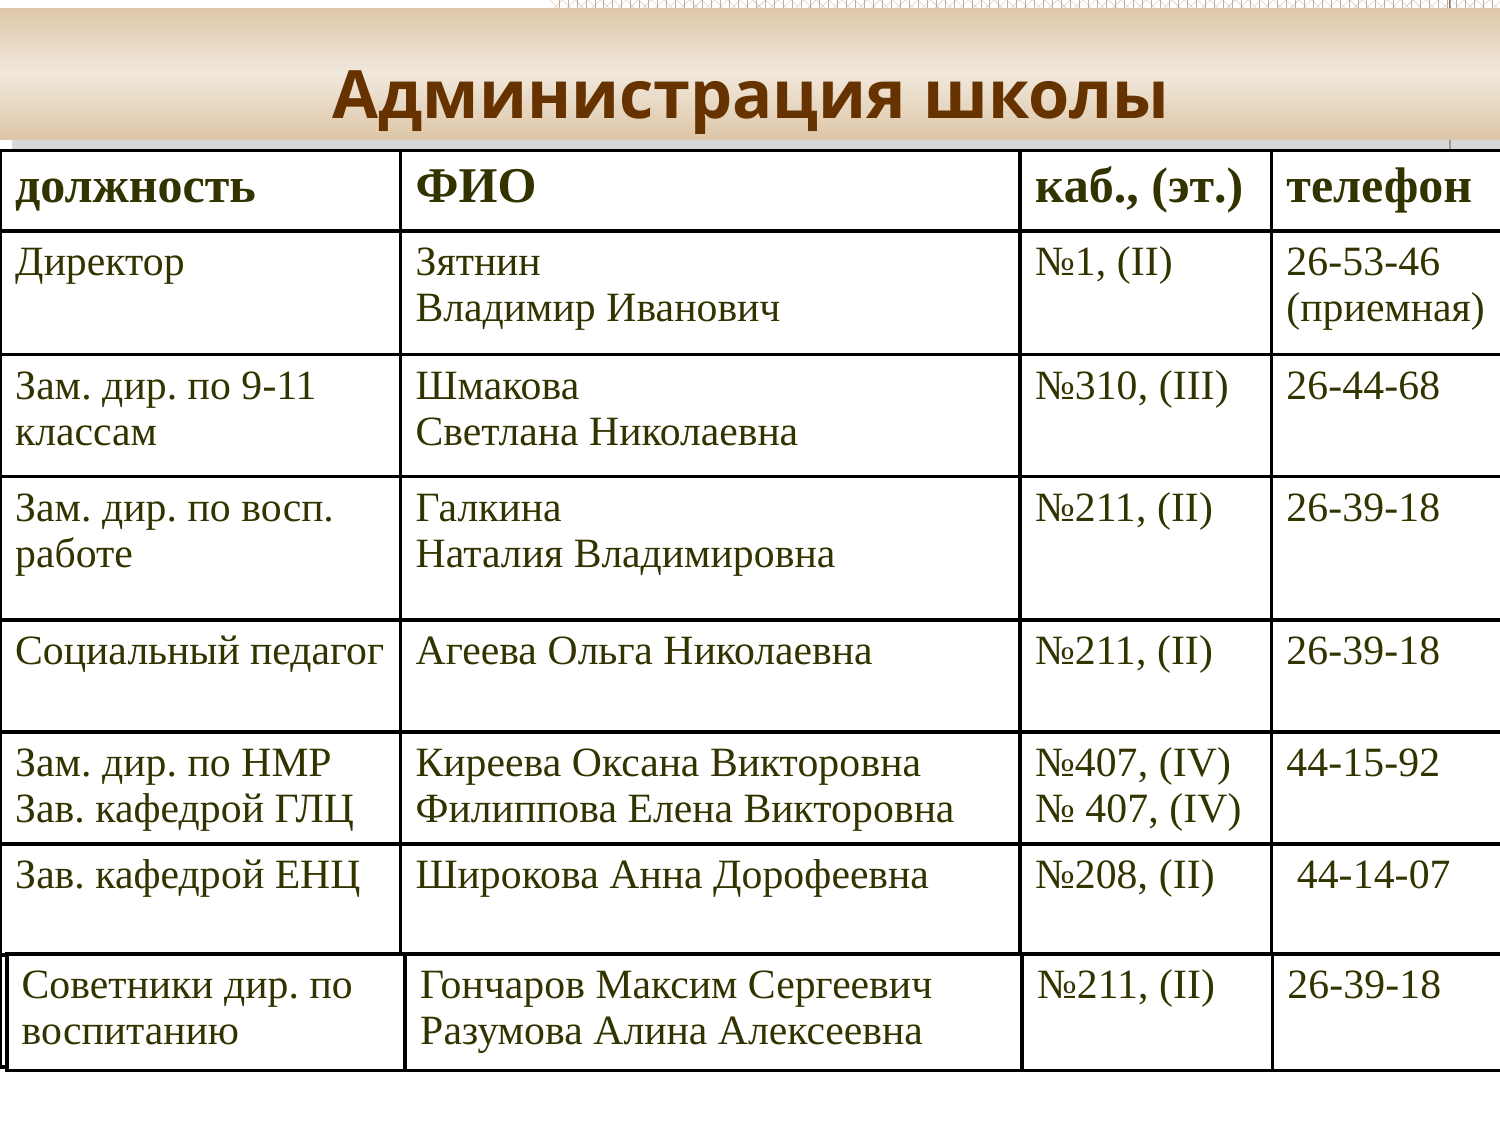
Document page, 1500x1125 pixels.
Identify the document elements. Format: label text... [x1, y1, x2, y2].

table_header каб., (эт.) [1022, 152, 1270, 229]
table_cell Зам. дир. по 9-11 классам [2, 356, 399, 475]
table_cell Киреева Оксана Викторовна Филиппова Елена Викторовна [402, 734, 1018, 842]
table_cell Директор [2, 233, 399, 353]
table_cell Зятнин Владимир Иванович [402, 233, 1018, 353]
table_cell Зам. дир. по НМР Зав. кафедрой ГЛЦ [2, 734, 399, 842]
table_cell 26-44-68 [1273, 356, 1500, 475]
table_cell Широкова Анна Дорофеевна [402, 846, 1018, 952]
table_cell Зав. кафедрой ЕНЦ [2, 846, 399, 953]
table_cell Галкина Наталия Владимировна [402, 478, 1018, 618]
table_header должность [2, 152, 399, 229]
table_cell Шмакова Светлана Николаевна [402, 356, 1018, 475]
title Администрация школы [0, 8, 1500, 140]
table_cell 44-14-07 [1273, 846, 1500, 952]
table_cell №211, (II) [1022, 622, 1270, 730]
table_header ФИО [402, 152, 1018, 229]
table_header телефон [1273, 152, 1500, 229]
table_cell 26-53-46 (приемная) [1273, 233, 1500, 353]
table_cell №1, (II) [1022, 233, 1270, 353]
table_header №211, (II) [1024, 956, 1271, 1069]
table_cell Социальный педагог [2, 622, 399, 730]
table_header 26-39-18 [1274, 956, 1500, 1069]
table_cell Зам. дир. по восп. работе [2, 478, 399, 618]
table_cell №208, (II) [1022, 846, 1270, 952]
table_cell №407, (IV) № 407, (IV) [1022, 734, 1270, 842]
table_cell №211, (II) [1022, 478, 1270, 618]
table_cell 44-15-92 [1273, 734, 1500, 842]
table_cell 26-39-18 [1273, 478, 1500, 618]
table_header Советники дир. по воспитанию [9, 956, 403, 1069]
table_cell 26-39-18 [1273, 622, 1500, 730]
table_header Гончаров Максим Сергеевич Разумова Алина Алексеевна [407, 956, 1020, 1069]
table_cell №310, (III) [1022, 356, 1270, 475]
table_cell Агеева Ольга Николаевна [402, 622, 1018, 730]
